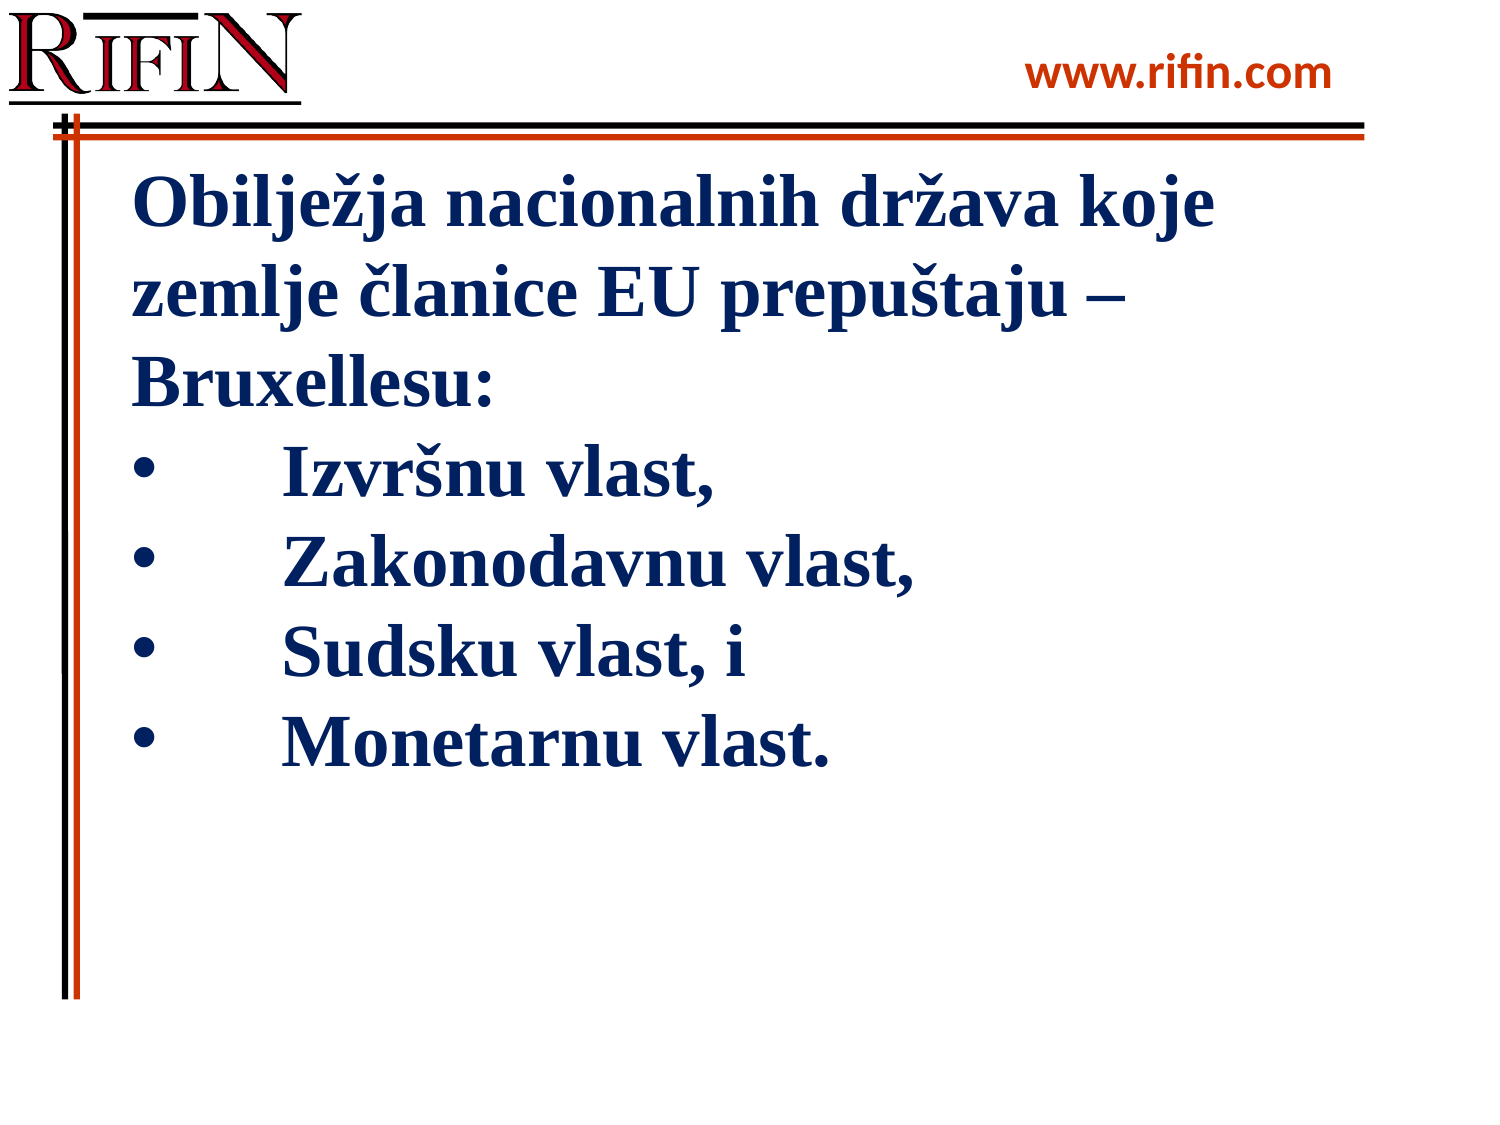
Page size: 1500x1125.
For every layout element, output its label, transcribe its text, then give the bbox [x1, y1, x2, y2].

text_box Obilježja nacionalnih država koje zemlje članice EU prepuštaju – Bruxellesu: Izvršnu vlast, Zakonodavnu vlast, Sudsku vlast, i Monetarnu vlast. [117, 143, 1383, 789]
picture [0, 0, 325, 115]
text_box www.rifin.com [1009, 30, 1424, 106]
